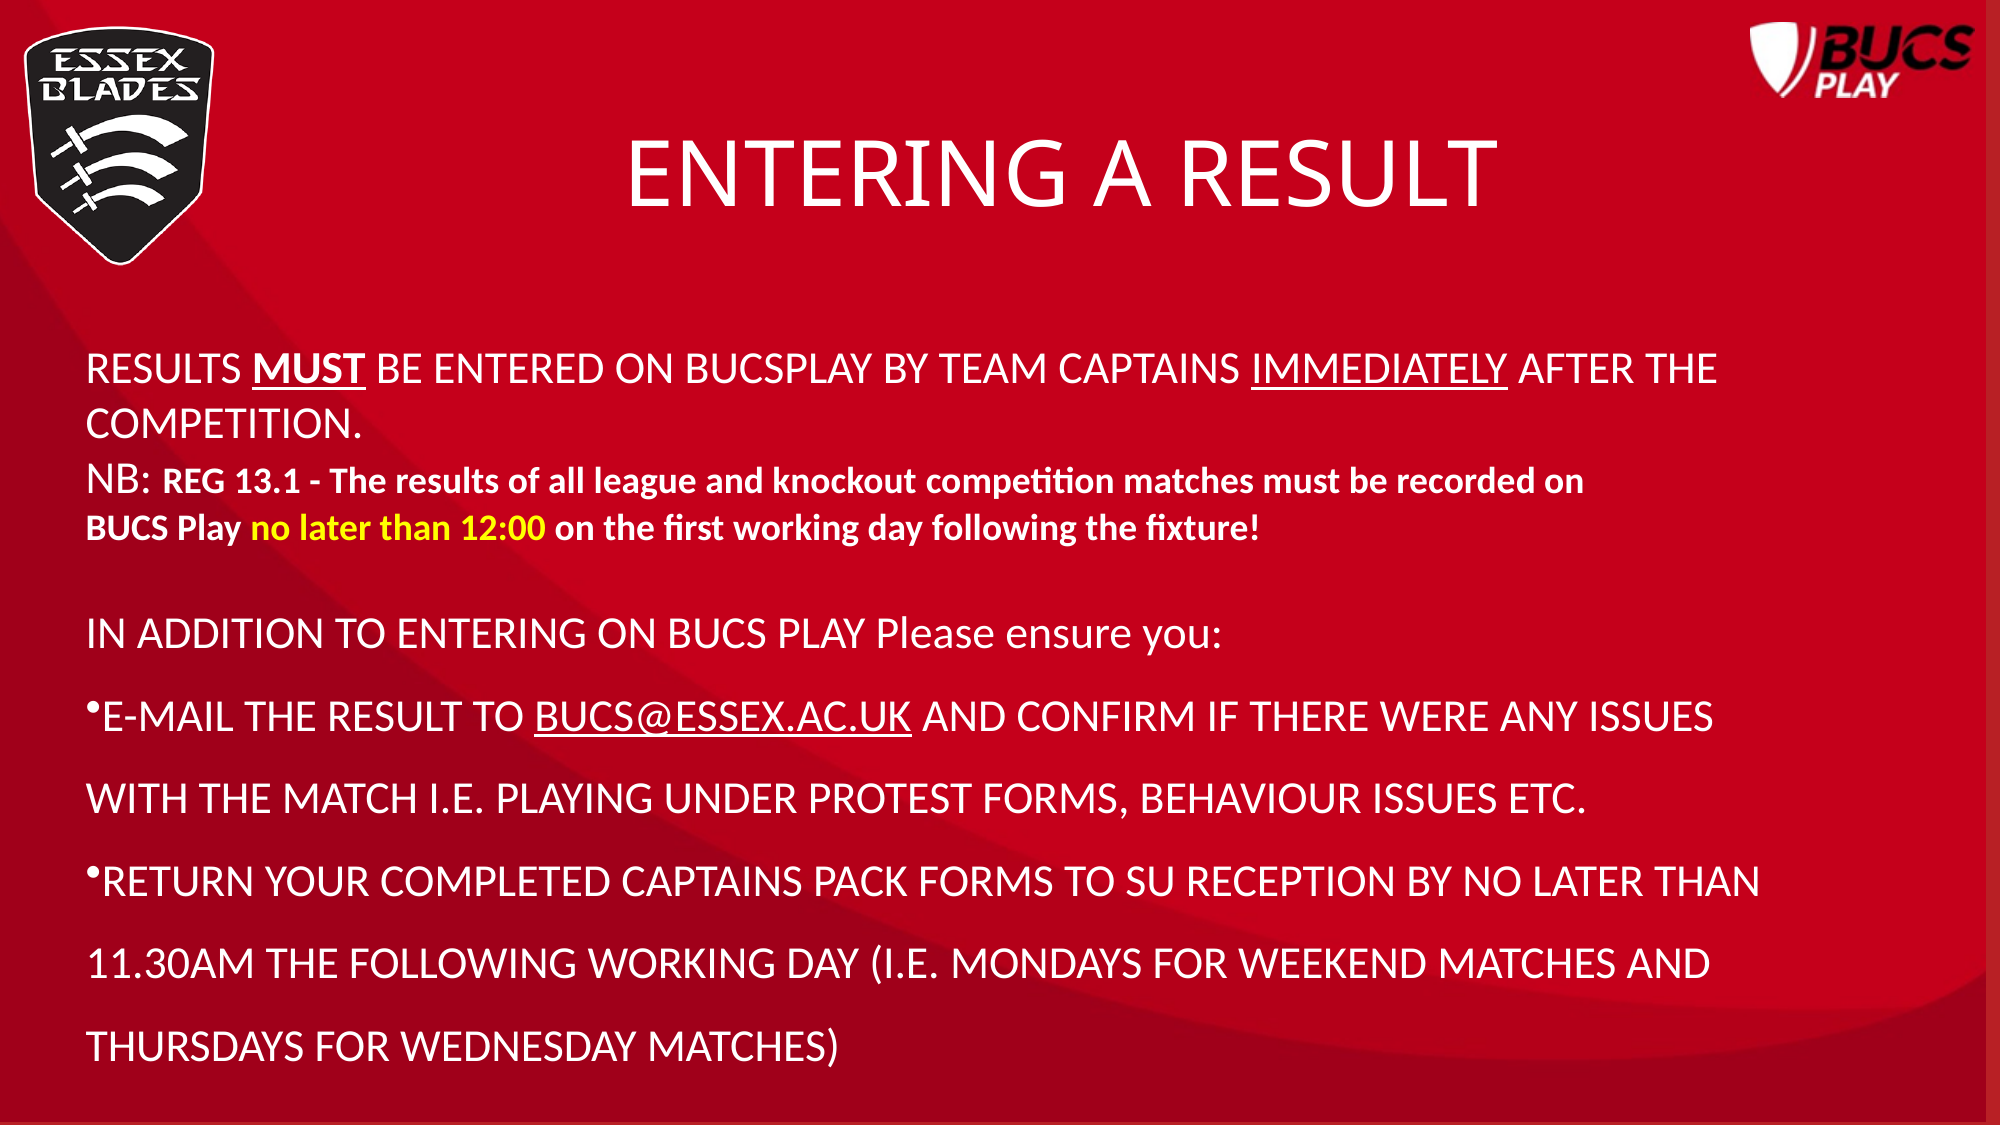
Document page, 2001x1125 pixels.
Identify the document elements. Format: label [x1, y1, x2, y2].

picture [1750, 22, 1975, 98]
picture [0, 23, 242, 268]
list [0, 0, 1986, 1122]
